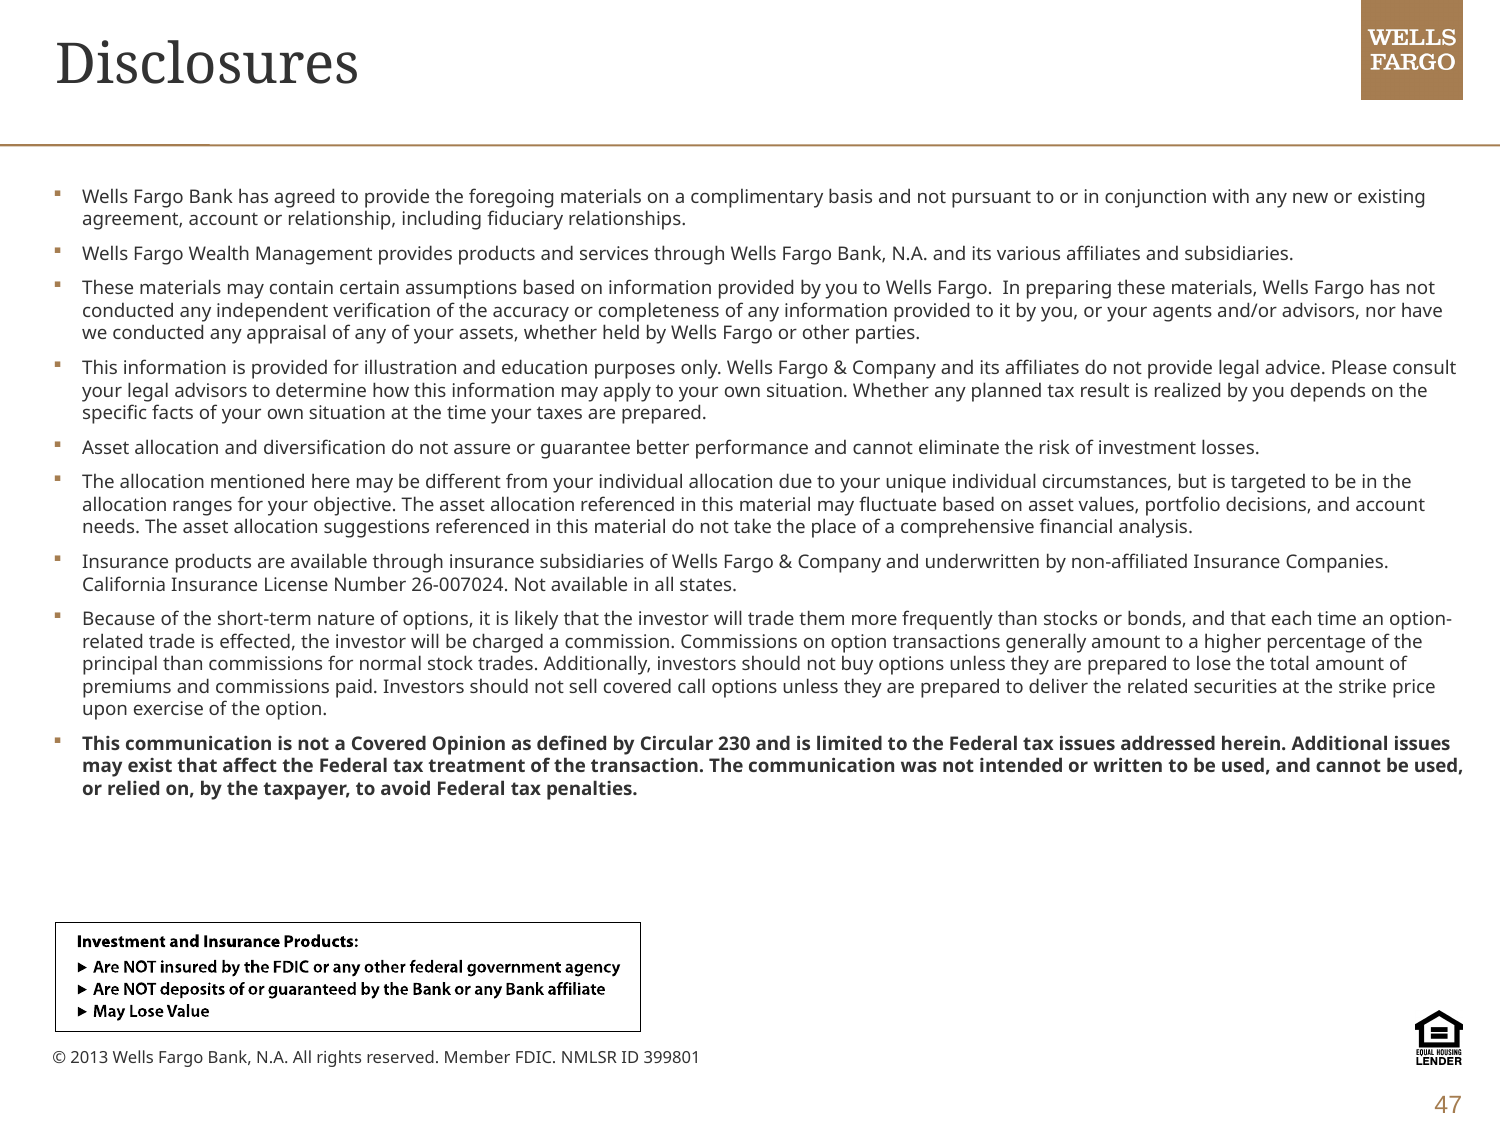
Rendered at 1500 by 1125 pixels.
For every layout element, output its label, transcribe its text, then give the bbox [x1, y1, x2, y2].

text_box © 2013 Wells Fargo Bank, N.A. All rights reserved. Member FDIC. NMLSR ID 399801 [52, 1032, 783, 1068]
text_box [55, 921, 642, 1032]
picture [1415, 1010, 1463, 1065]
picture [1361, 0, 1463, 100]
title Disclosures [55, 0, 1343, 132]
list Wells Fargo Bank has agreed to provide the foregoing materials on a complimentary basis and not pursuant to or in conjunction with any new or existing agreement, account or relationship, including fiduciary relationships. Wells Fargo Wealth Management provides products and services through Wells Fargo Bank, N.A. and its various affiliates and subsidiaries. These materials may contain certain assumptions based on information provided by you to Wells Fargo. In preparing these materials, Wells Fargo has not conducted any independent verification of the accuracy or completeness of any information provided to it by you, or your agents and/or advisors, nor have we conducted any appraisal of any of your assets, whether held by Wells Fargo or other parties. This information is provided for illustration and education purposes only. Wells Fargo & Company and its affiliates do not provide legal advice. Please consult your legal advisors to determine how this information may apply to your own situation. Whether any planned tax result is realized by you depends on the specific facts of your own situation at the time your taxes are prepared. Asset allocation and diversification do not assure or guarantee better performance and cannot eliminate the risk of investment losses. The allocation mentioned here may be different from your individual allocation due to your unique individual circumstances, but is targeted to be in the allocation ranges for your objective. The asset allocation referenced in this material may fluctuate based on asset values, portfolio decisions, and account needs. The asset allocation suggestions referenced in this material do not take the place of a comprehensive financial analysis. Insurance products are available through insurance subsidiaries of Wells Fargo & Company and underwritten by non-affiliated Insurance Companies. California Insurance License Number 26-007024. Not available in all states. Because of the short-term nature of options, it is likely that the investor will trade them more frequently than stocks or bonds, and that each time an option-related trade is effected, the investor will be charged a commission. Commissions on option transactions generally amount to a higher percentage of the principal than commissions for normal stock trades. Additionally, investors should not buy options unless they are prepared to lose the total amount of premiums and commissions paid. Investors should not sell covered call options unless they are prepared to deliver the related securities at the strike price upon exercise of the option. This communication is not a Covered Opinion as defined by Circular 230 and is limited to the Federal tax issues addressed herein. Additional issues may exist that affect the Federal tax treatment of the transaction. The communication was not intended or written to be used, and cannot be used, or relied on, by the taxpayer, to avoid Federal tax penalties. [53, 184, 1463, 823]
